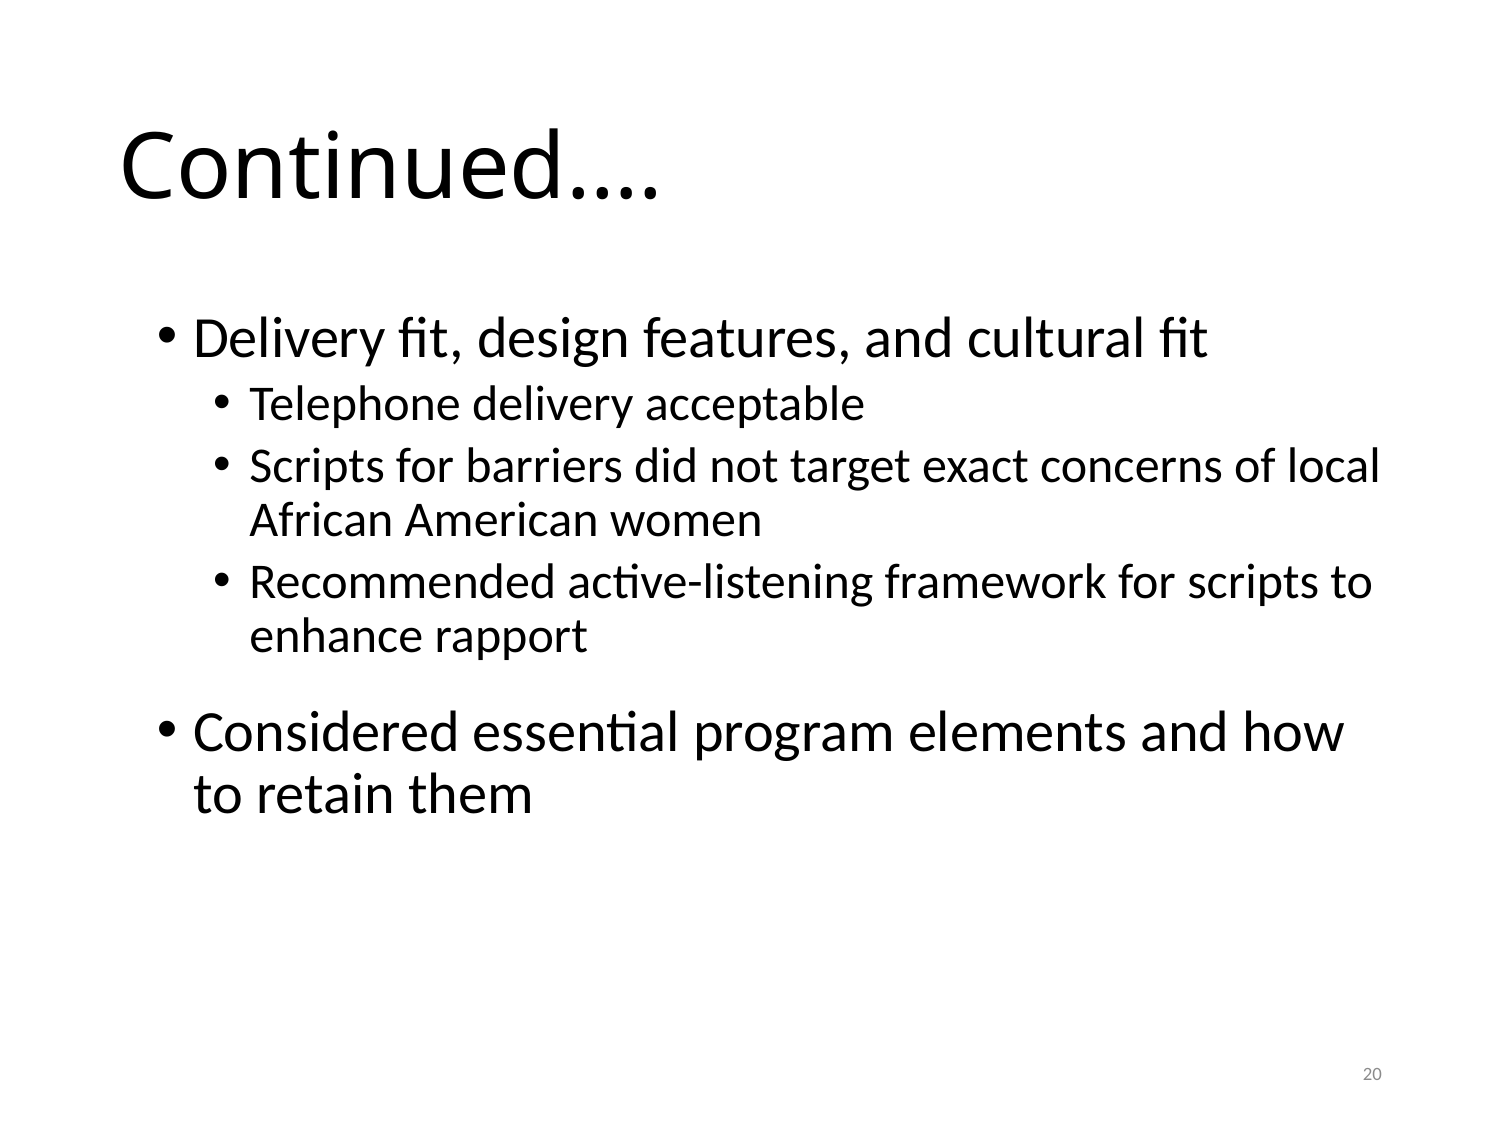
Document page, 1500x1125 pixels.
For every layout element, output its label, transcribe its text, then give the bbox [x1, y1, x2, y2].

slide_number 20 [1059, 1042, 1397, 1103]
list Delivery fit, design features, and cultural fit Telephone delivery acceptable Scripts for barriers did not target exact concerns of local African American women Recommended active-listening framework for scripts to enhance rapport Considered essential program elements and how to retain them [103, 299, 1397, 1014]
title Continued…. [103, 59, 1397, 278]
